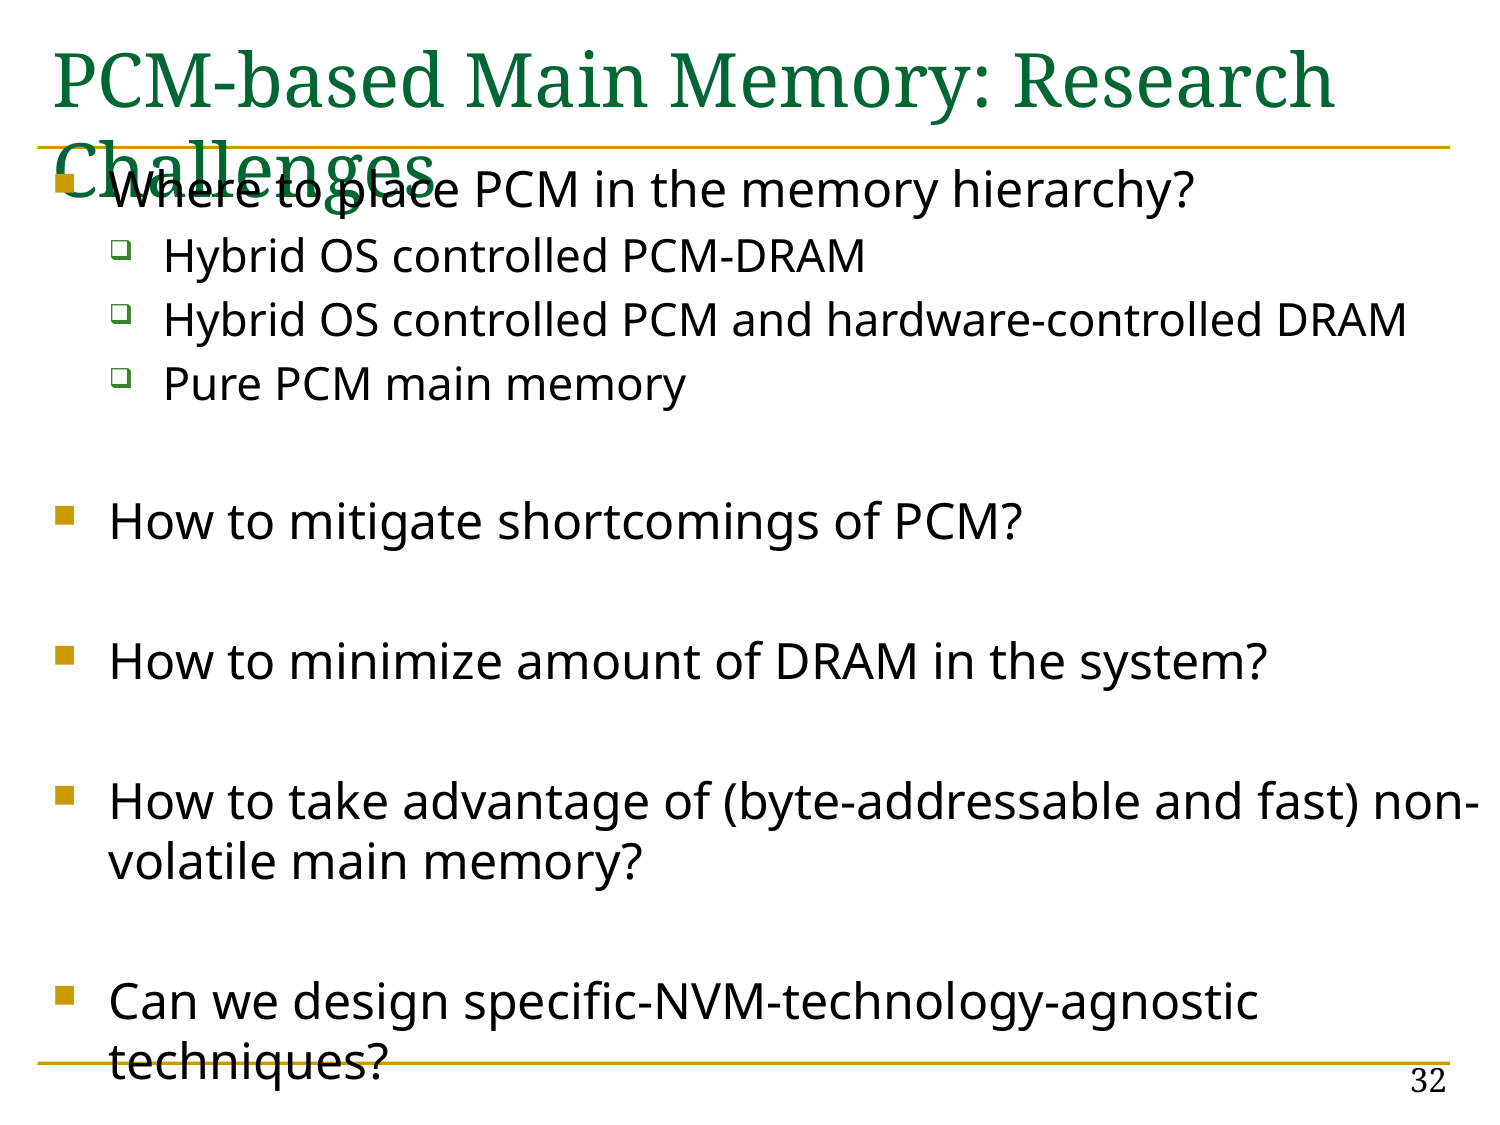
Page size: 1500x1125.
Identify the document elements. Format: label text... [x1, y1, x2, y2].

slide_number 32 [1111, 1036, 1462, 1112]
title PCM-based Main Memory: Research Challenges [37, 24, 1500, 149]
list Where to place PCM in the memory hierarchy? Hybrid OS controlled PCM-DRAM Hybrid OS controlled PCM and hardware-controlled DRAM Pure PCM main memory How to mitigate shortcomings of PCM? How to minimize amount of DRAM in the system? How to take advantage of (byte-addressable and fast) non-volatile main memory? Can we design specific-NVM-technology-agnostic techniques? [37, 149, 1500, 1003]
